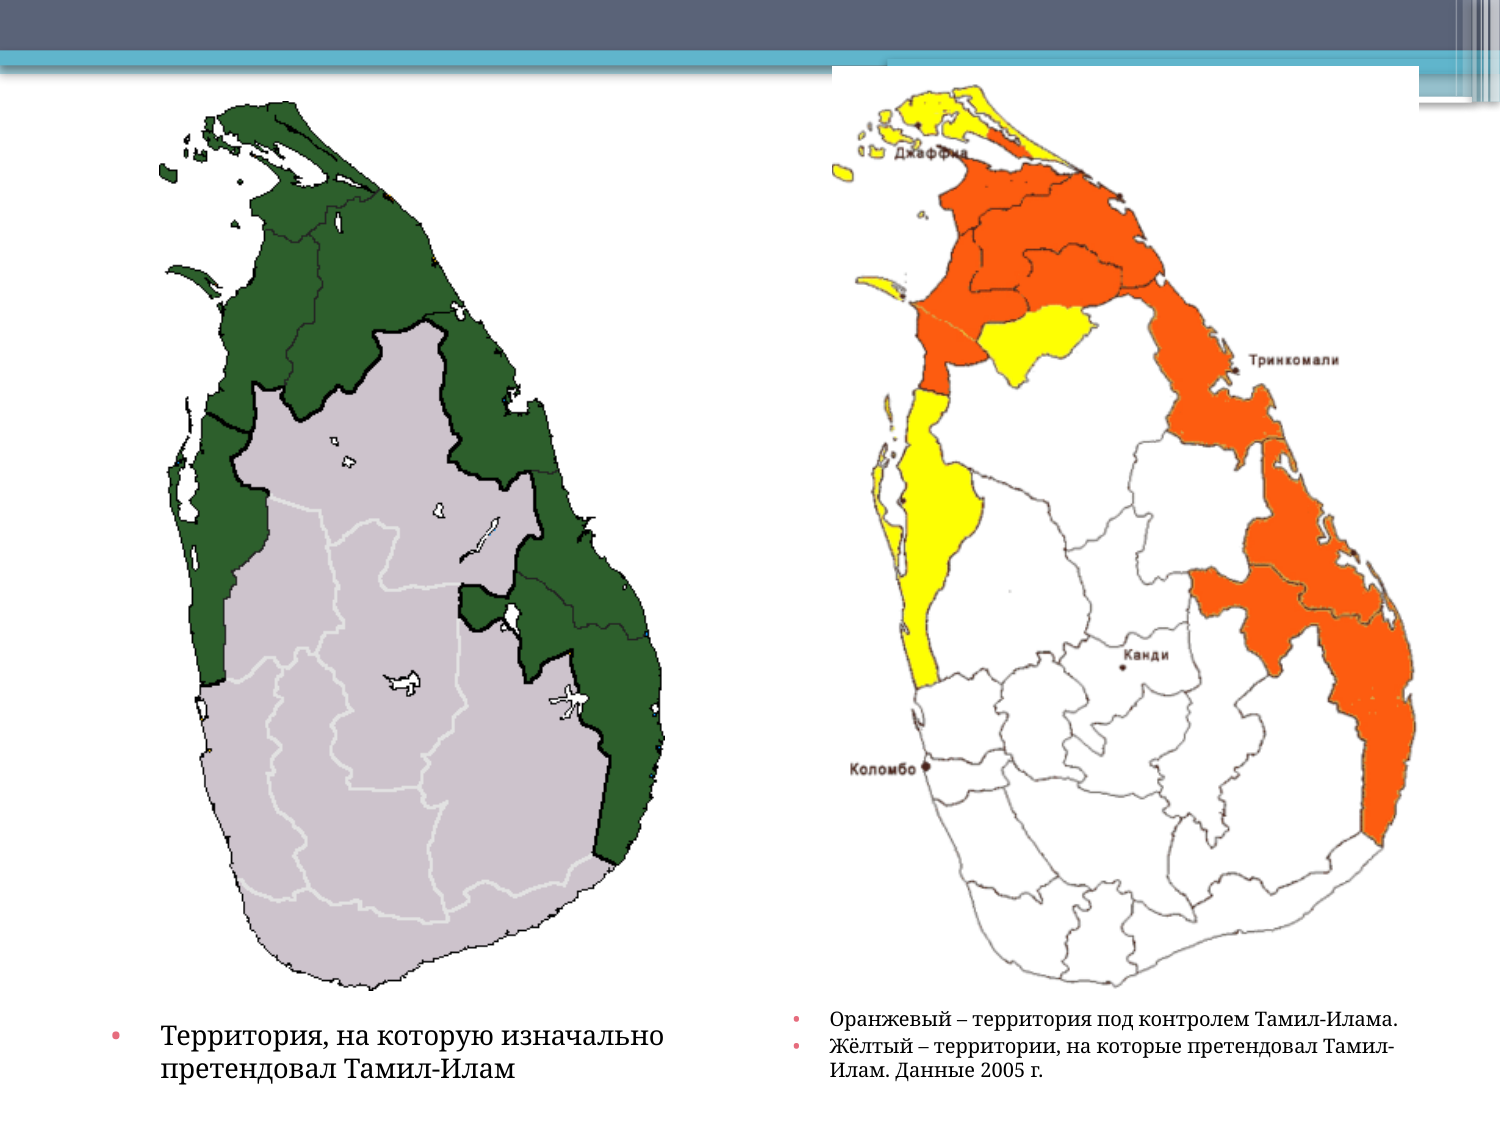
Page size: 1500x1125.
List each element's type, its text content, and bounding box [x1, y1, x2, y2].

picture [832, 66, 1419, 1003]
list Территория, на которую изначально претендовал Тамил-Илам [75, 1011, 738, 1112]
list Оранжевый – территория под контролем Тамил-Илама. Жёлтый – территории, на которые претендовал Тамил-Илам. Данные 2005 г. [762, 999, 1425, 1112]
picture [159, 101, 665, 992]
